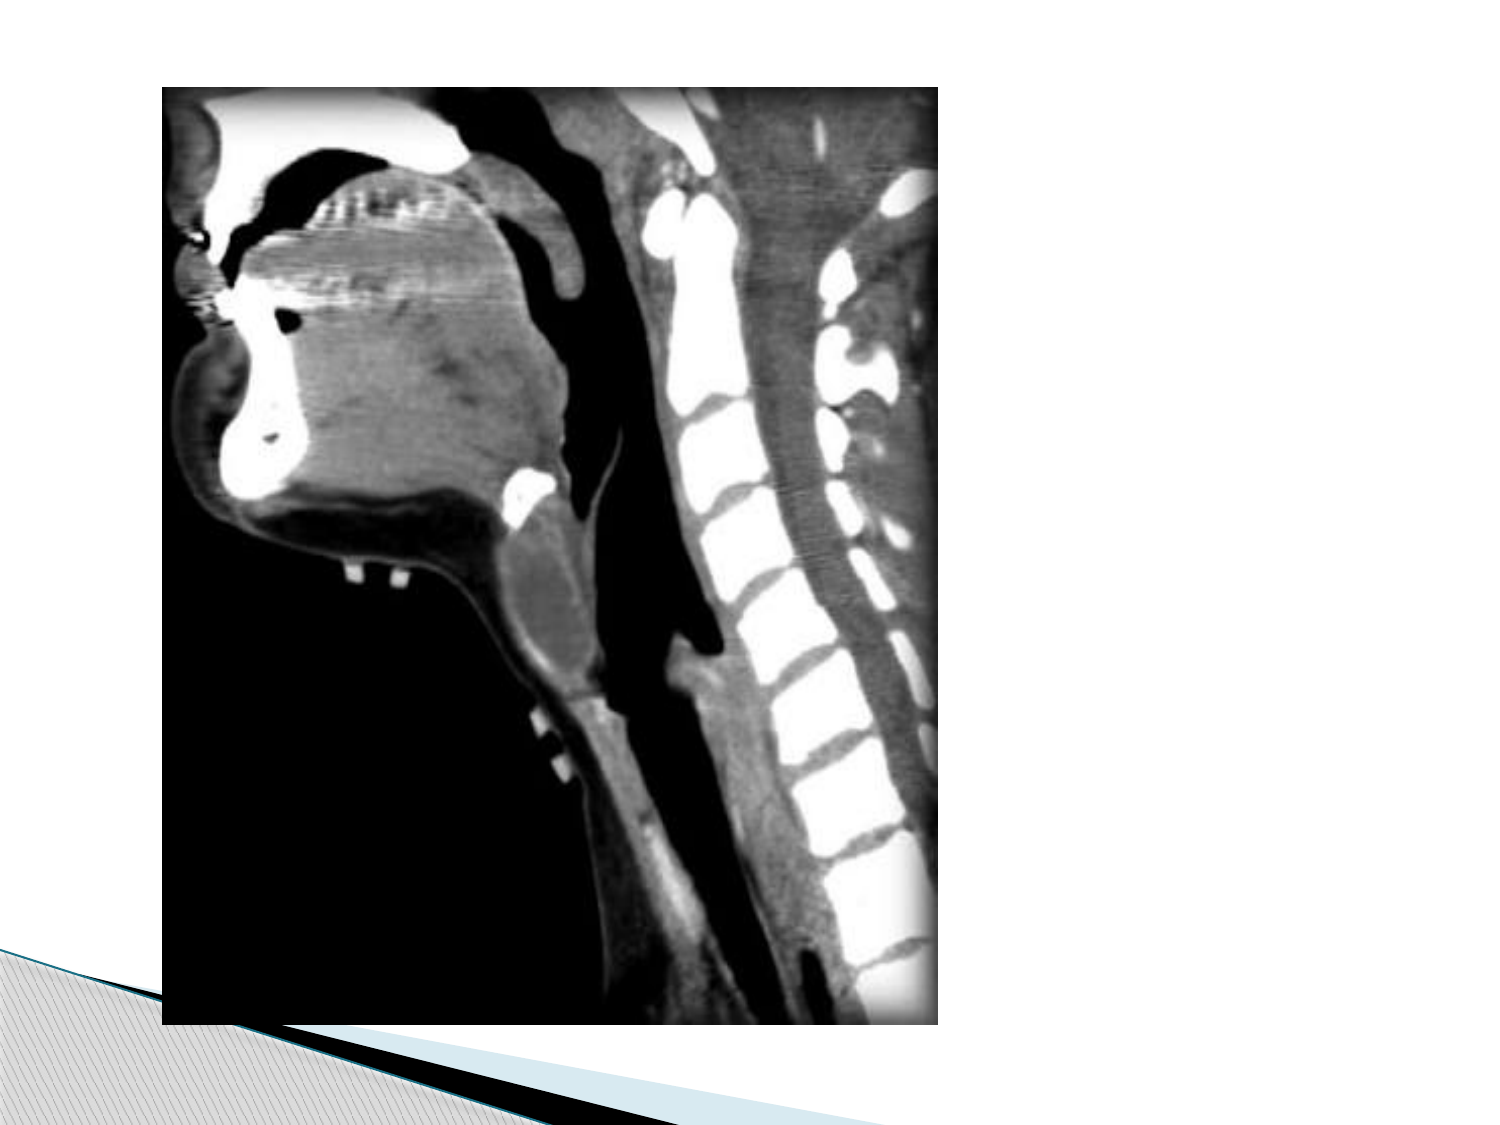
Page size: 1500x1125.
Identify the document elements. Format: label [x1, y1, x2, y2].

picture [162, 87, 938, 1026]
